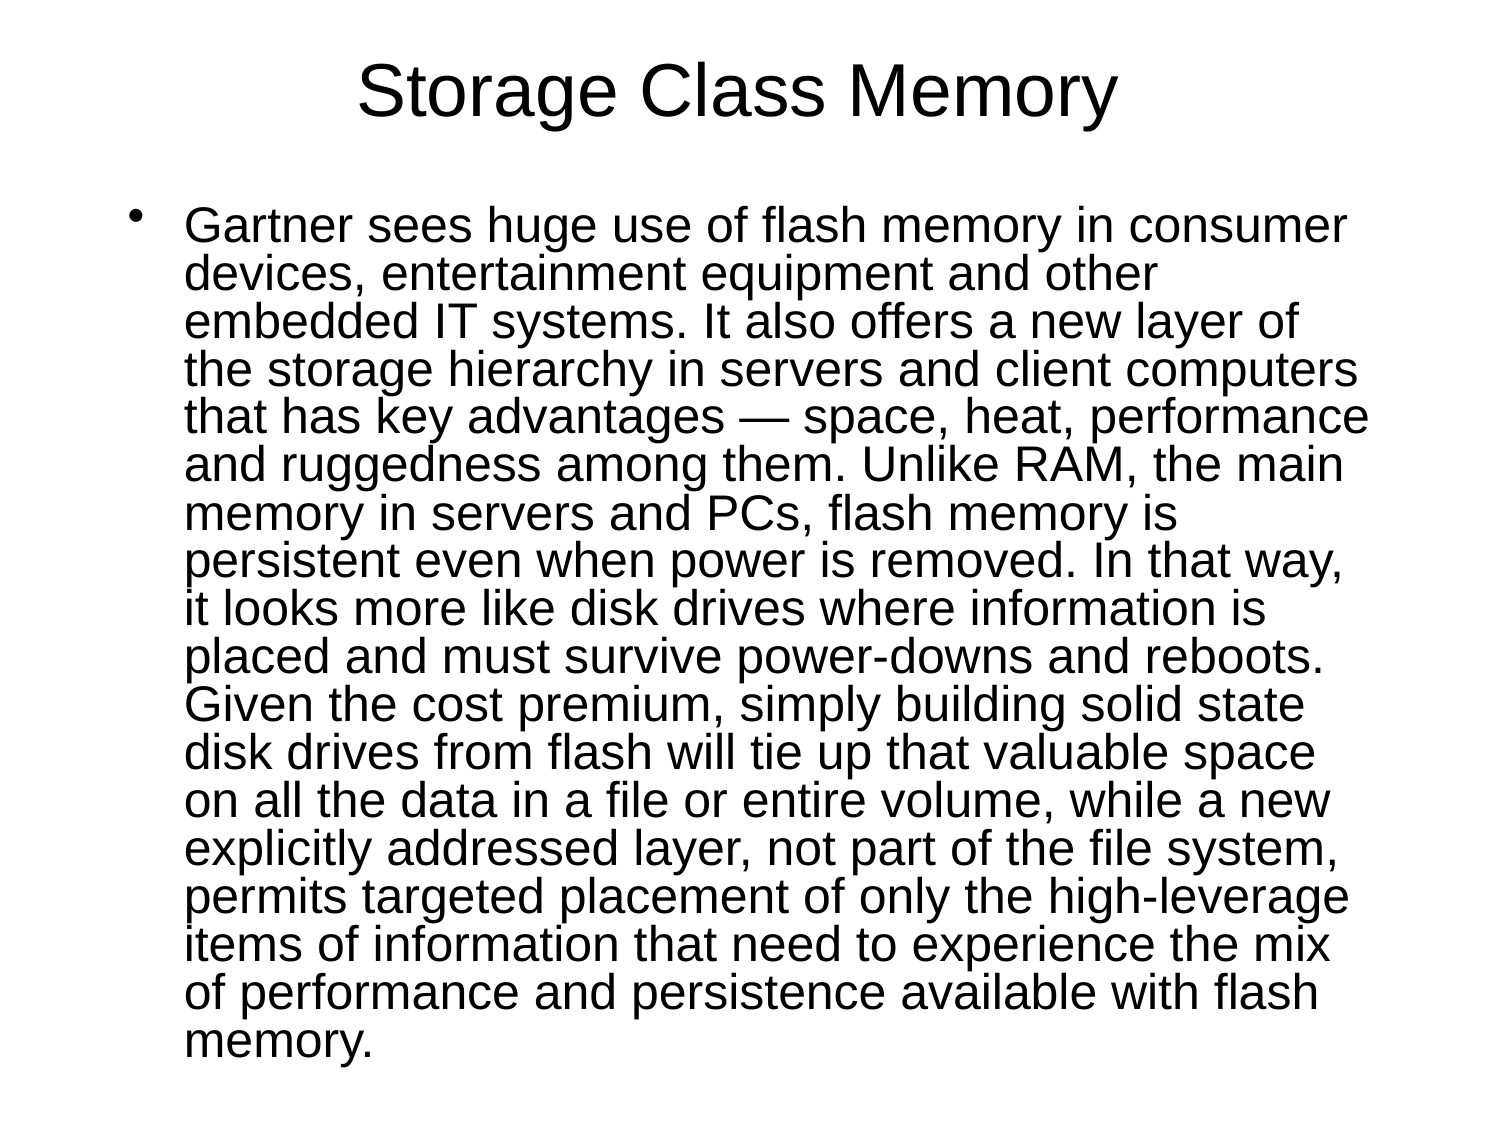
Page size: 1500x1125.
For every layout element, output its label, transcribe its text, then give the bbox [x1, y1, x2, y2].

list Gartner sees huge use of flash memory in consumer devices, entertainment equipment and other embedded IT systems. It also offers a new layer of the storage hierarchy in servers and client computers that has key advantages — space, heat, performance and ruggedness among them. Unlike RAM, the main memory in servers and PCs, flash memory is persistent even when power is removed. In that way, it looks more like disk drives where information is placed and must survive power-downs and reboots. Given the cost premium, simply building solid state disk drives from flash will tie up that valuable space on all the data in a file or entire volume, while a new explicitly addressed layer, not part of the file system, permits targeted placement of only the high-leverage items of information that need to experience the mix of performance and persistence available with flash memory. [112, 196, 1388, 1063]
title Storage Class Memory [100, 30, 1376, 143]
